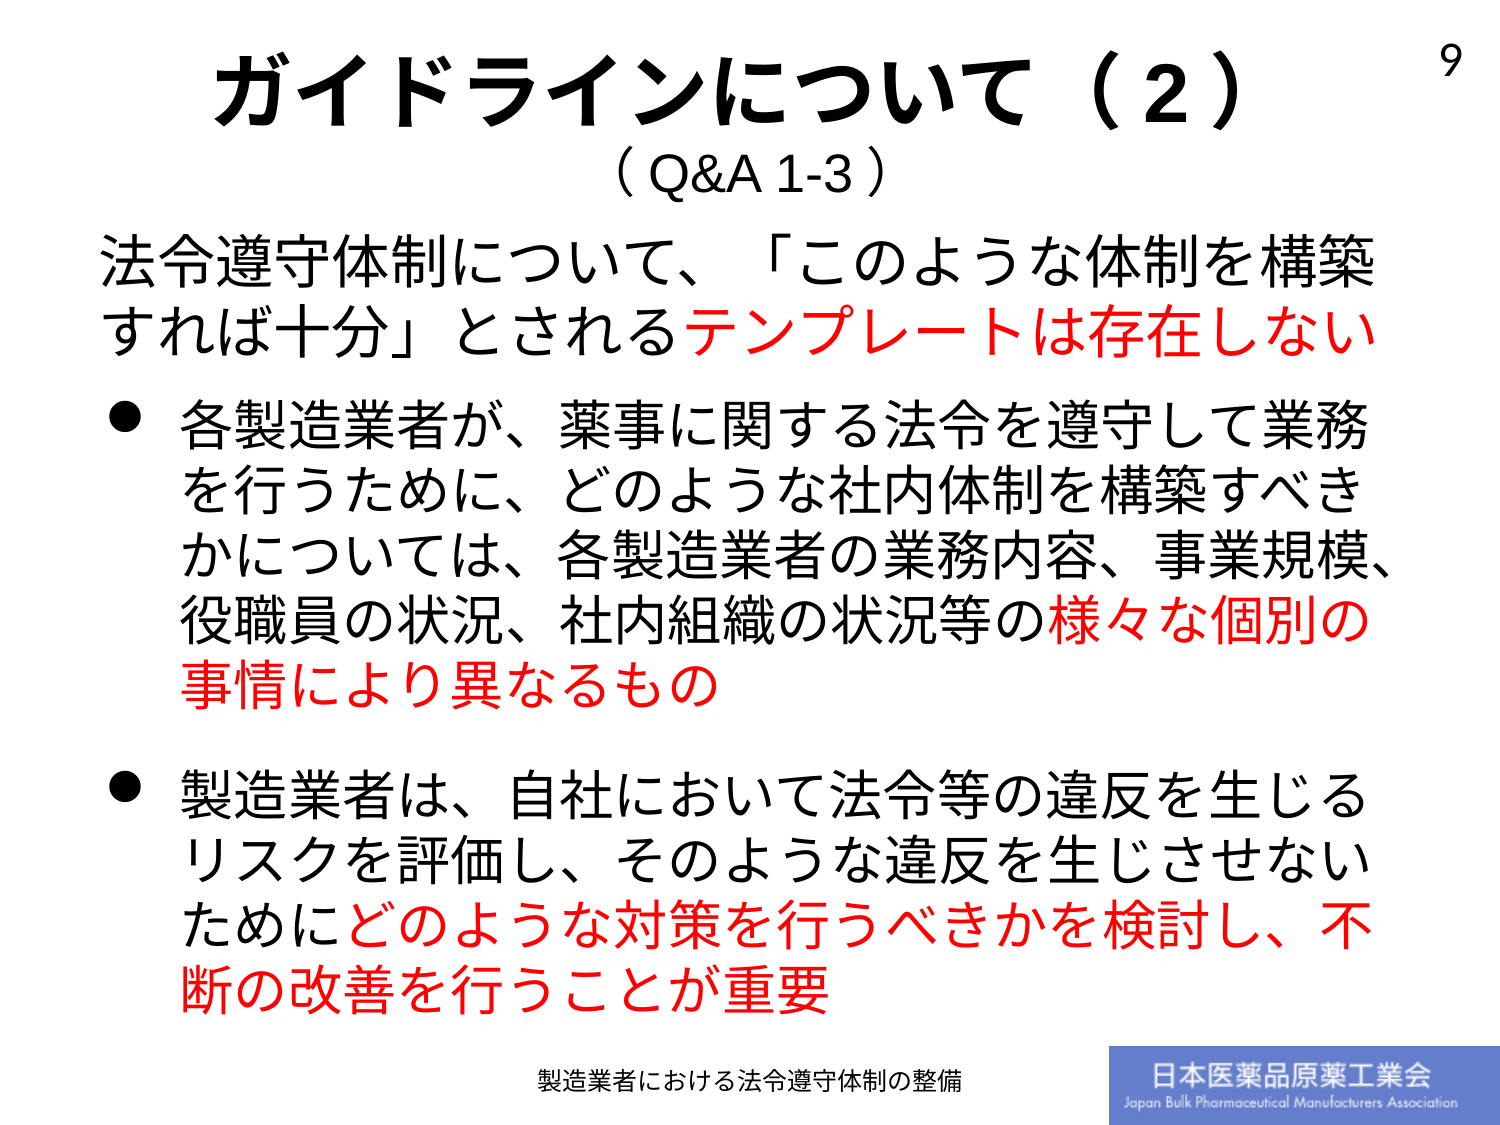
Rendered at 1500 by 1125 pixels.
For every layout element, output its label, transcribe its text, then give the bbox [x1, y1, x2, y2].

text_box ガイドラインについて（2） （Q&A 1-3） [195, 31, 1308, 211]
text_box 法令遵守体制について、「このような体制を構築すれば十分」とされるテンプレートは存在しない [84, 217, 1416, 373]
footer 製造業者における法令遵守体制の整備 [496, 1053, 1004, 1114]
picture [1109, 1046, 1500, 1125]
text_box 各製造業者が、薬事に関する法令を遵守して業務を行うために、どのような社内体制を構築すべきかについては、各製造業者の業務内容、事業規模、役職員の状況、社内組織の状況等の様々な個別の事情により異なるもの 製造業者は、自社において法令等の違反を生じるリスクを評価し、そのような違反を生じさせないためにどのような対策を行うべきかを検討し、不断の改善を行うことが重要 [90, 383, 1413, 1029]
